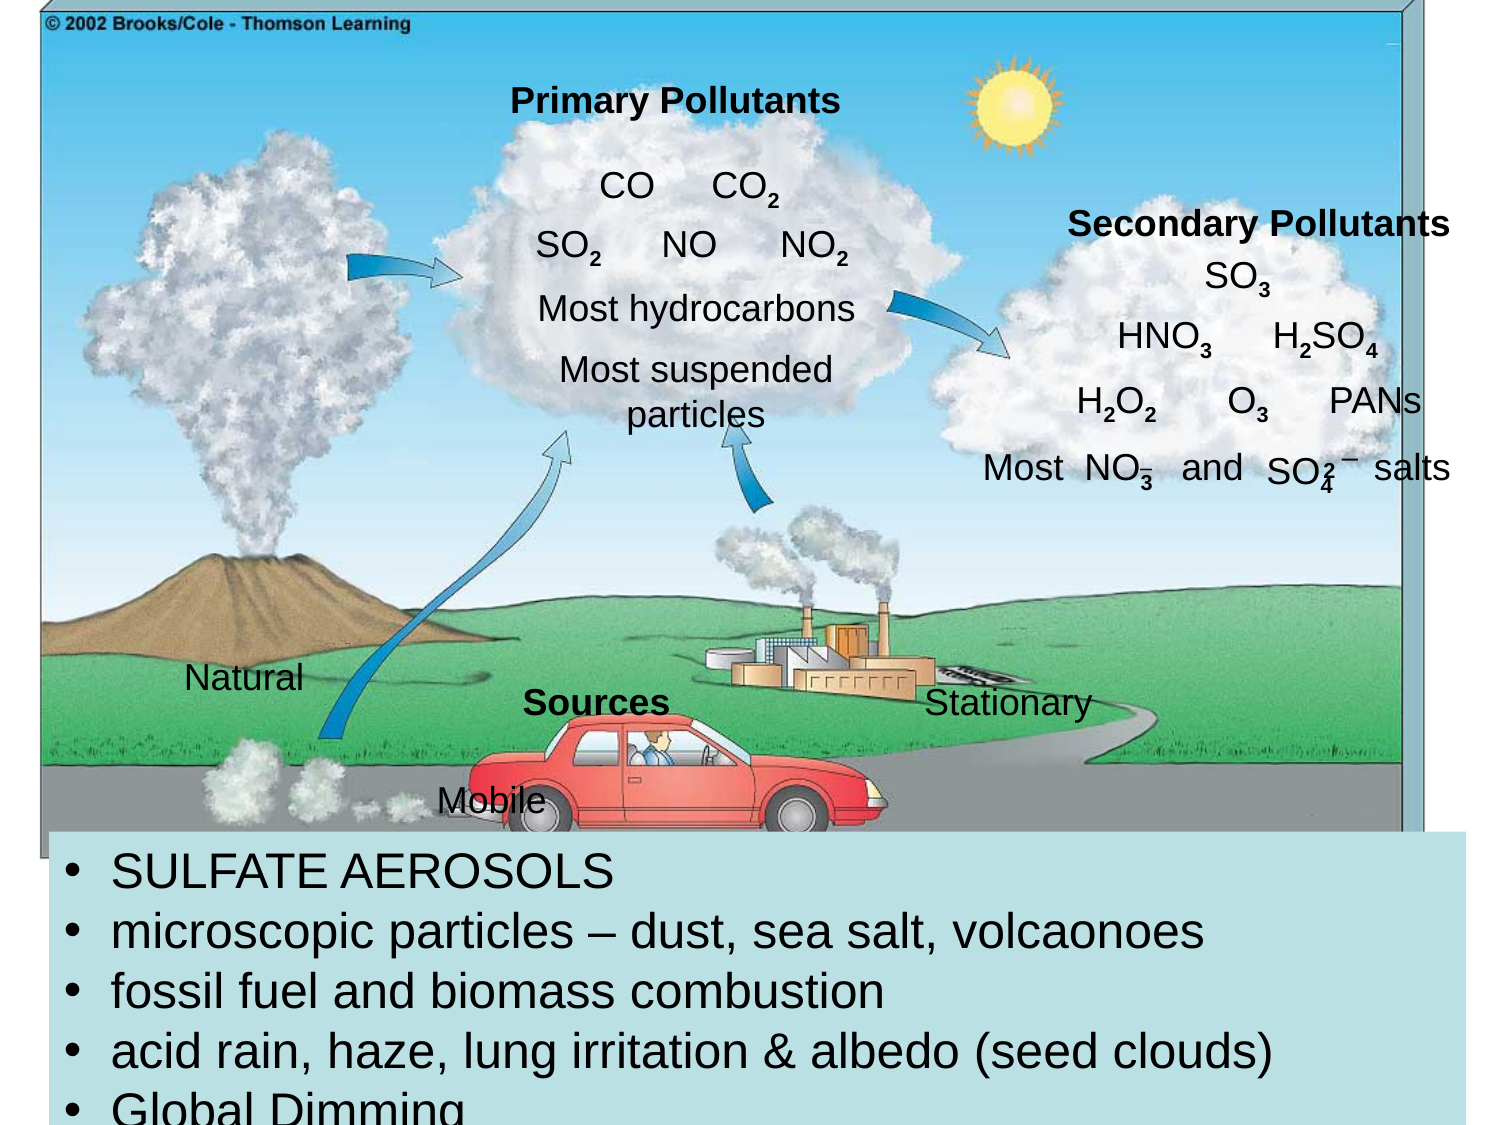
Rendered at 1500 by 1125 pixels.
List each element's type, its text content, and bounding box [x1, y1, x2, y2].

text_box SULFATE AEROSOLS microscopic particles – dust, sea salt, volcaonoes fossil fuel and biomass combustion acid rain, haze, lung irritation & albedo (seed clouds) Global Dimming [49, 831, 1467, 1125]
text_box PANs [1431, 368, 1437, 429]
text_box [1068, 435, 1169, 497]
text_box Secondary Pollutants [1431, 191, 1466, 252]
text_box salts [1431, 435, 1466, 496]
picture [39, 0, 1426, 860]
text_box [1250, 423, 1374, 500]
